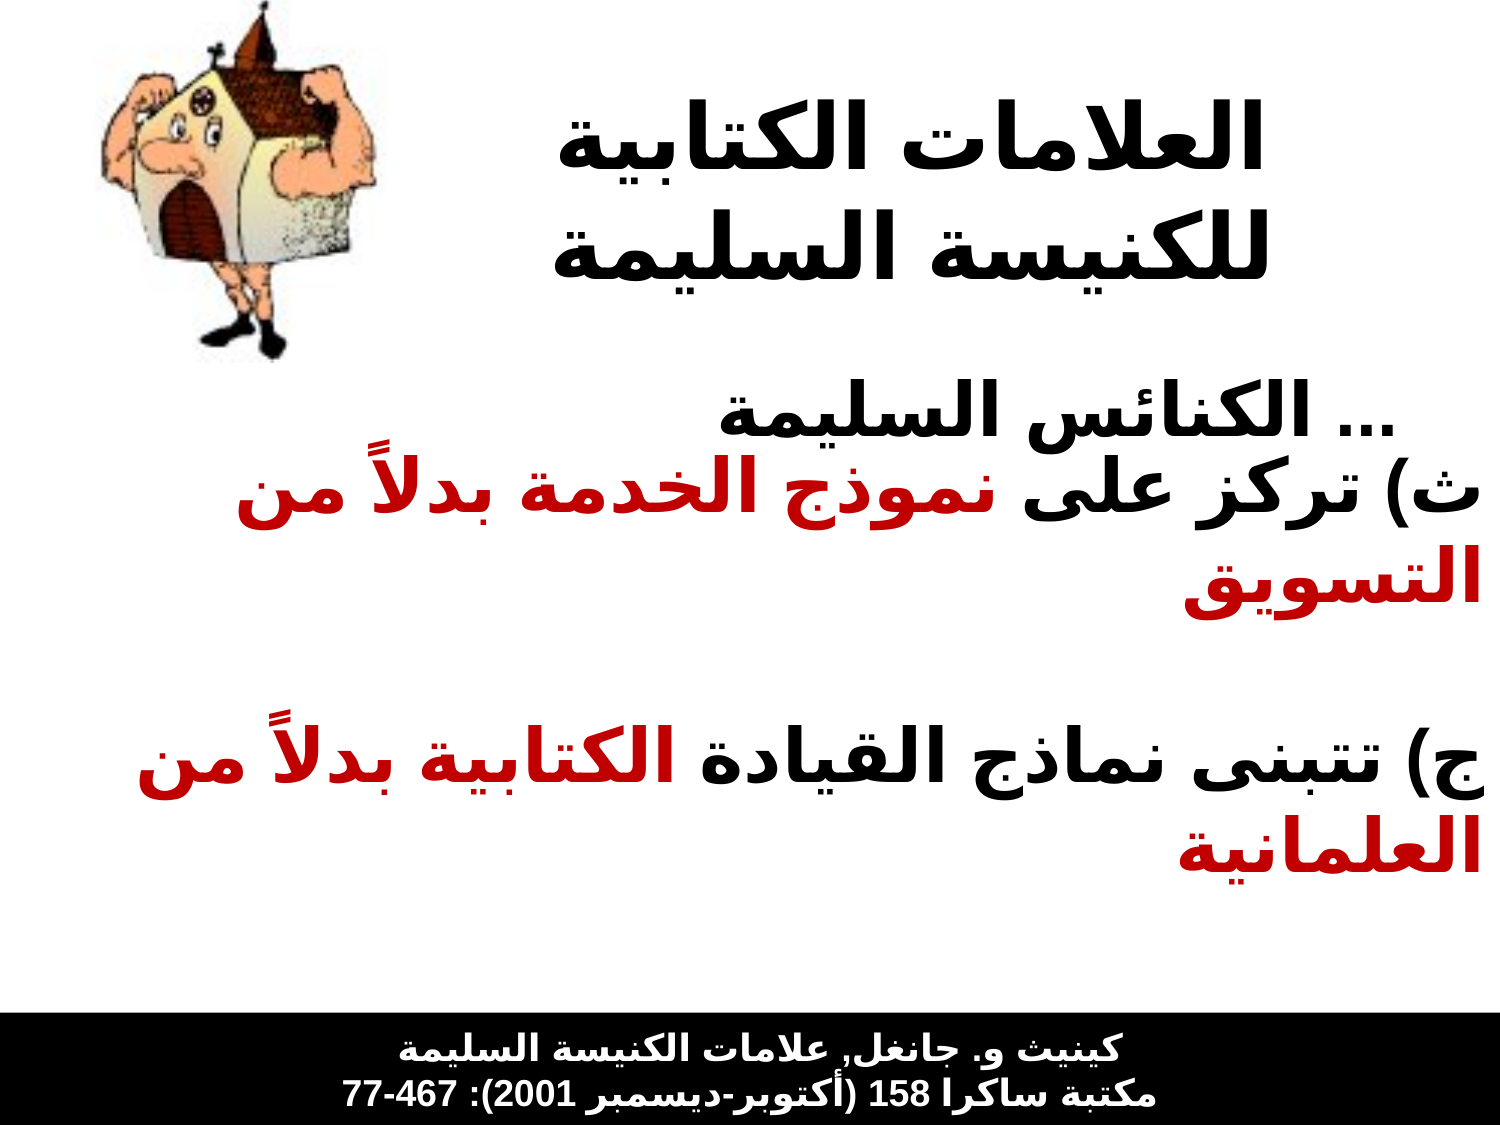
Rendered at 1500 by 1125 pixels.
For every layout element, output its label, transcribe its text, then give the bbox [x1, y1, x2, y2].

text_box كينيث و. جانغل, علامات الكنيسة السليمة مكتبة ساكرا 158 (أكتوبر-ديسمبر 2001): 467-77 [0, 1012, 1500, 1125]
title العلامات الكتابية للكنيسة السليمة [487, 24, 1425, 350]
text_box ث) تركز على نموذج الخدمة بدلاً من التسويق ج) تتبنى نماذج القيادة الكتابية بدلاً من العلمانية [87, 462, 1500, 863]
text_box الكنائس السليمة ... [87, 350, 1413, 462]
picture [0, 0, 483, 363]
